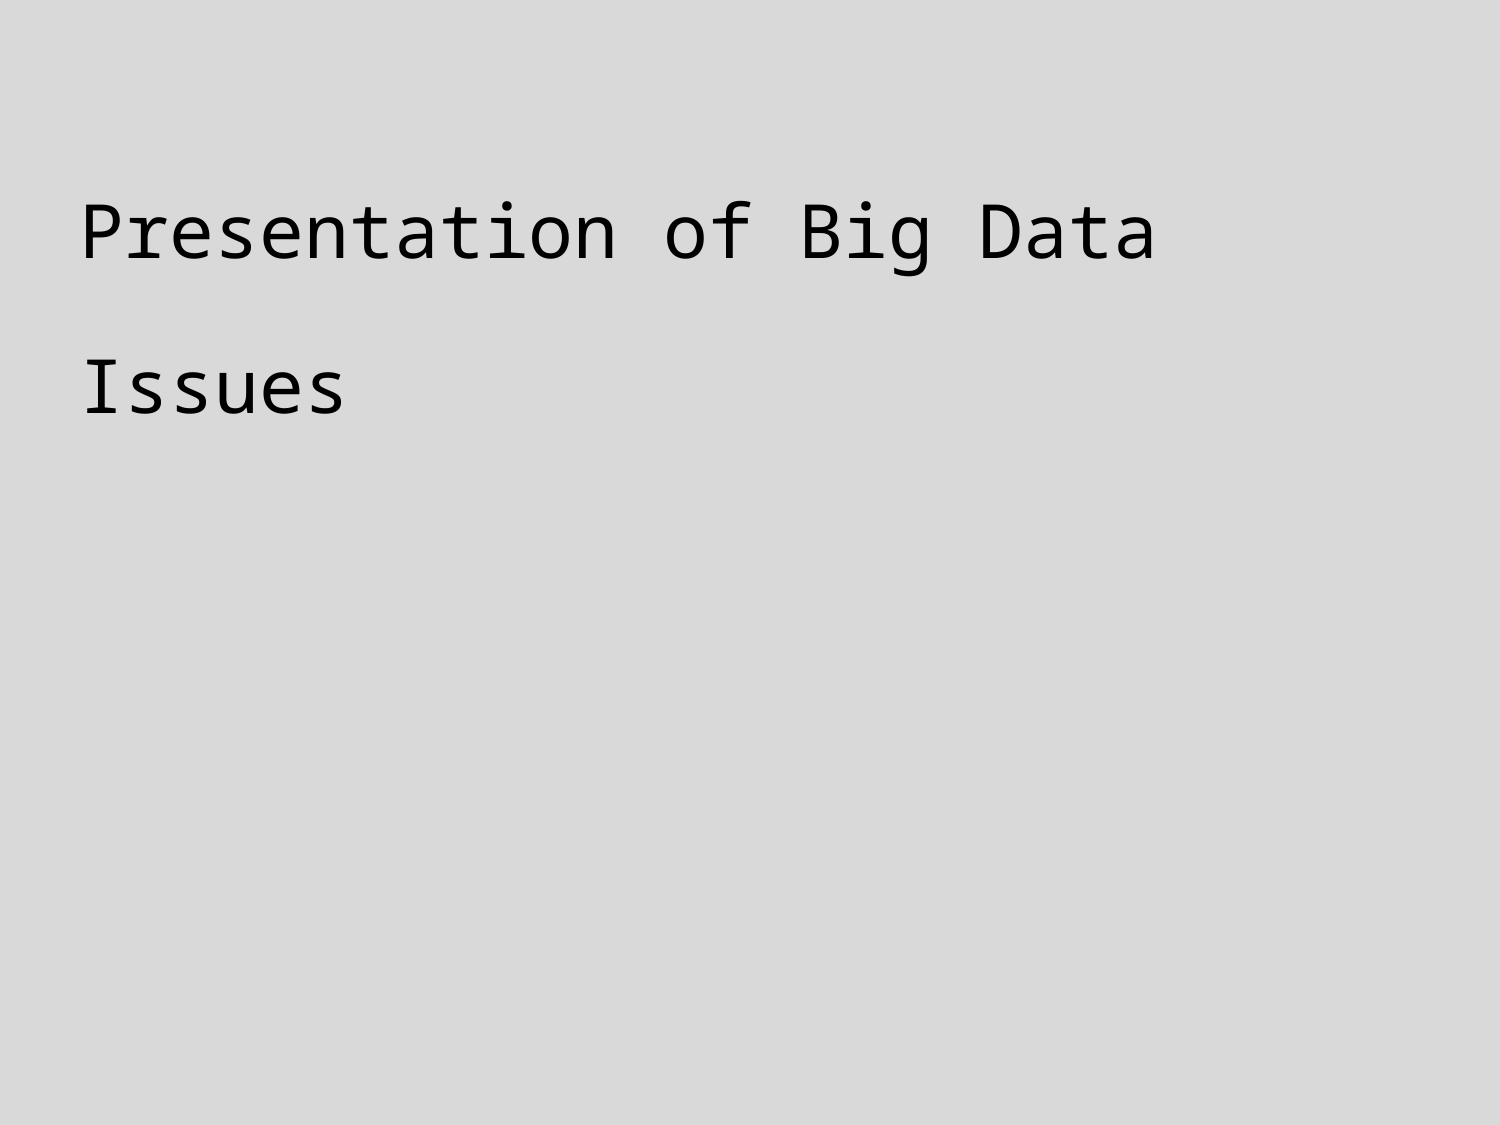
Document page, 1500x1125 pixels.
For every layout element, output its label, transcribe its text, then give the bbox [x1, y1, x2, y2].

text_box Presentation of Big Data Issues 2015/03/25 傅家啟 [64, 160, 1471, 1125]
